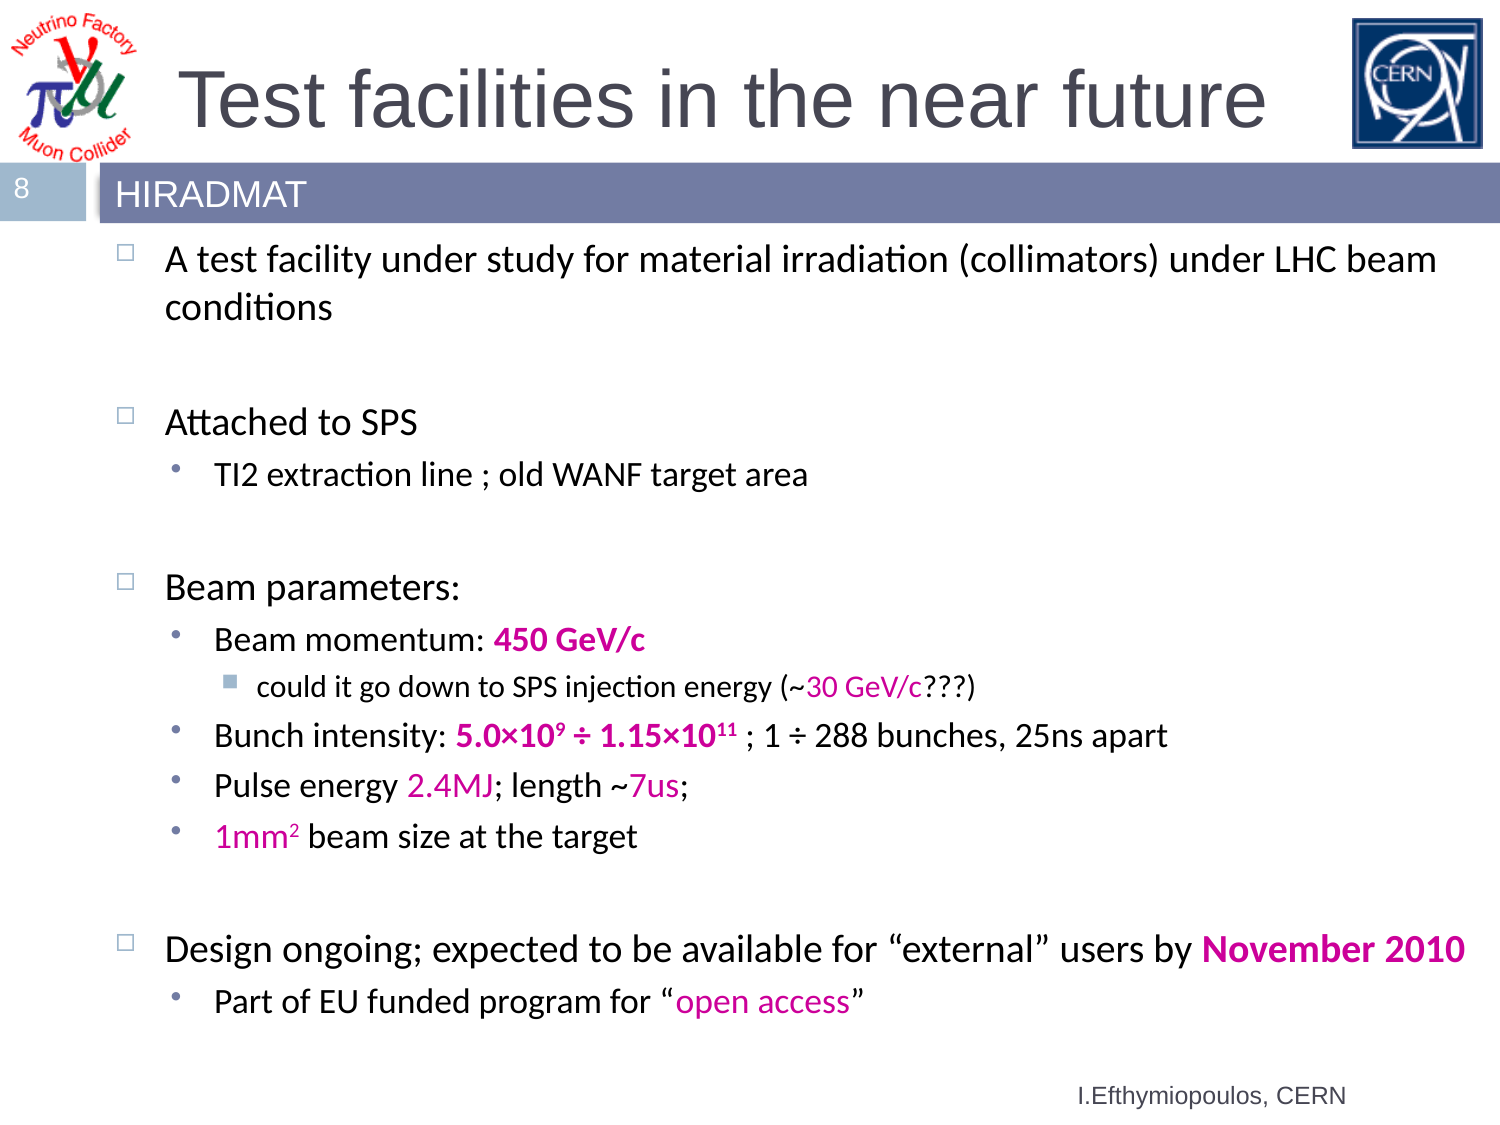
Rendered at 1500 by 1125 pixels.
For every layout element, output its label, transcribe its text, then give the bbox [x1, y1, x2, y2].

picture [1352, 18, 1483, 38]
list A test facility under study for material irradiation (collimators) under LHC beam conditions Attached to SPS TI2 extraction line ; old WANF target area Beam parameters: Beam momentum: 450 GeV/c could it go down to SPS injection energy (~30 GeV/c???) Bunch intensity: 5.0×109 ÷ 1.15×1011 ; 1 ÷ 288 bunches, 25ns apart Pulse energy 2.4MJ; length ~7us; 1mm2 beam size at the target Design ongoing; expected to be available for “external” users by November 2010 Part of EU funded program for “open access” [100, 224, 1500, 1050]
slide_number 8 [0, 162, 87, 222]
slide_number I.Efthymiopoulos, CERN [1062, 1065, 1500, 1125]
title Test facilities in the near future [162, 38, 1500, 152]
list HIRADMAT [99, 162, 1500, 224]
picture [10, 12, 138, 163]
